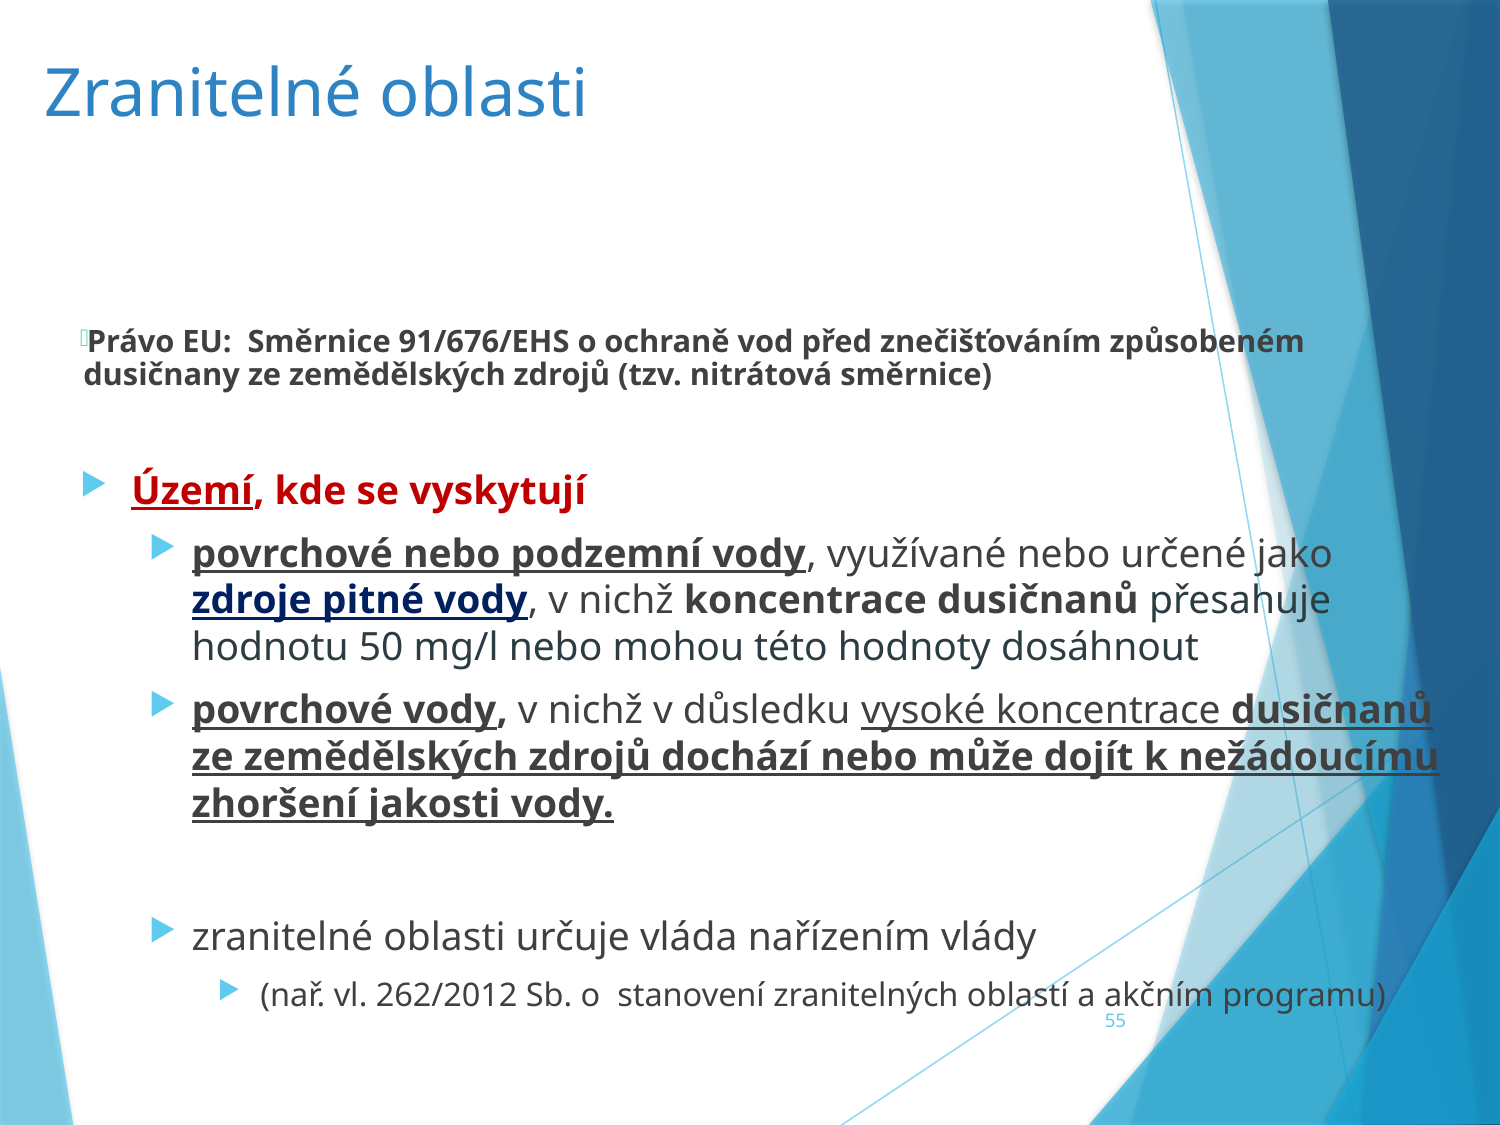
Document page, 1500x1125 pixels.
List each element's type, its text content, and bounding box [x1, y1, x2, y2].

title Zranitelné oblasti [29, 42, 1380, 231]
list Právo EU: Směrnice 91/676/EHS o ochraně vod před znečišťováním způsobeném dusičnany ze zemědělských zdrojů (tzv. nitrátová směrnice) Území, kde se vyskytují povrchové nebo podzemní vody, využívané nebo určené jako zdroje pitné vody, v nichž koncentrace dusičnanů přesahuje hodnotu 50 mg/l nebo mohou této hodnoty dosáhnout povrchové vody, v nichž v důsledku vysoké koncentrace dusičnanů ze zemědělských zdrojů dochází nebo může dojít k nežádoucímu zhoršení jakosti vody. zranitelné oblasti určuje vláda nařízením vlády (nař. vl. 262/2012 Sb. o stanovení zranitelných oblastí a akčním programu) [64, 255, 1457, 1024]
slide_number 55 [1057, 991, 1142, 1051]
